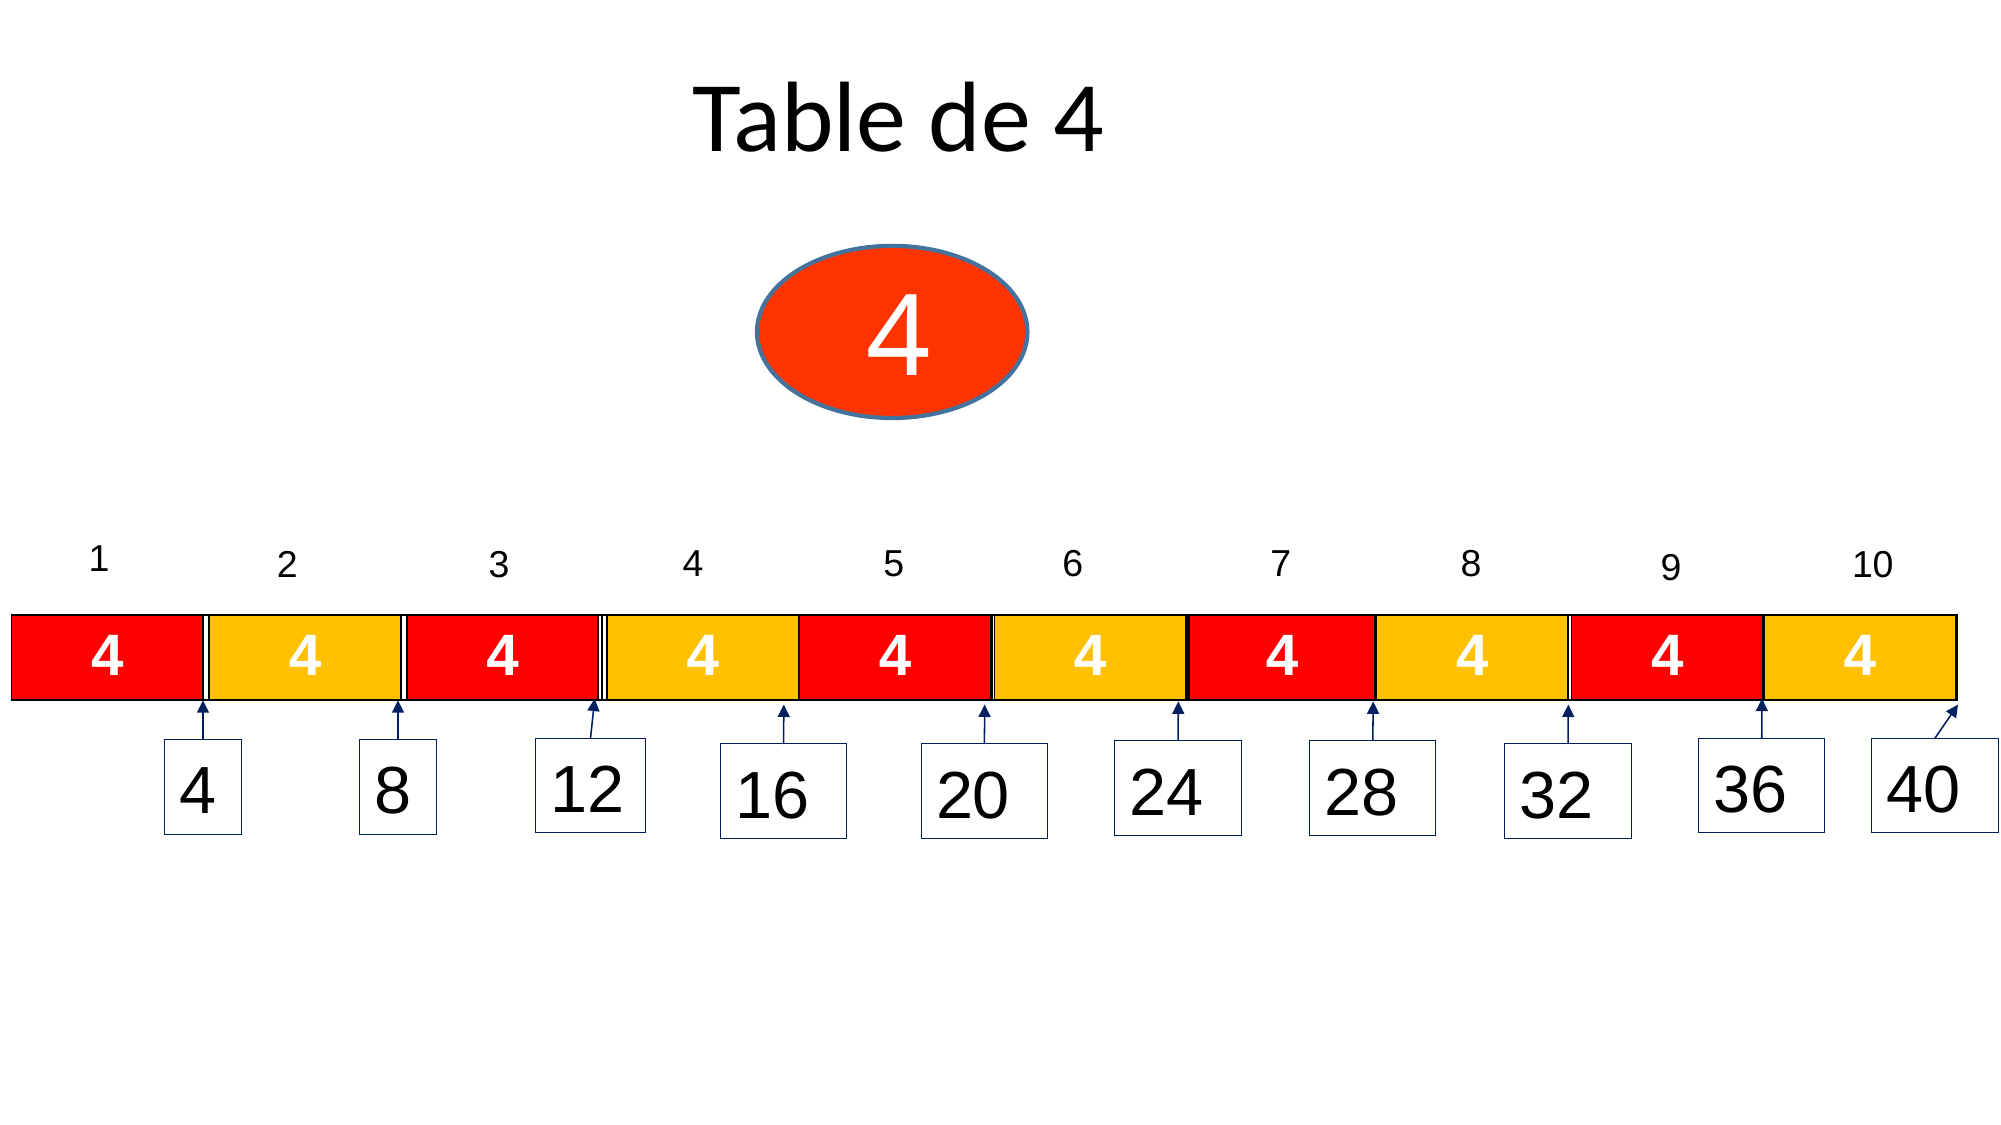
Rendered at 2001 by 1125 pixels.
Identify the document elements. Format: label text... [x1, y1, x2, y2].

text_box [1698, 698, 1826, 835]
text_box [756, 245, 1028, 419]
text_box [720, 704, 847, 841]
text_box Table de 4 [677, 43, 1171, 179]
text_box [1871, 704, 1999, 835]
text_box 3 [474, 532, 527, 592]
table_header [402, 616, 406, 698]
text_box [1504, 704, 1632, 841]
table_header 4 [1377, 616, 1567, 699]
text_box 9 [1645, 535, 1699, 596]
table_header 4 [210, 616, 400, 699]
text_box 1 [73, 526, 127, 586]
text_box 4 [667, 531, 721, 592]
text_box 8 [1445, 531, 1499, 592]
table_header [204, 616, 208, 698]
table_header 4 [1190, 616, 1374, 699]
text_box 5 [868, 531, 922, 592]
text_box 10 [1837, 532, 1927, 593]
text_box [920, 704, 1048, 841]
table_header 4 [408, 616, 597, 699]
text_box 7 [1255, 531, 1309, 592]
table_header 4 [800, 616, 990, 699]
text_box 2 [262, 532, 315, 592]
table_header 4 [1765, 616, 1955, 699]
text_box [1309, 701, 1437, 837]
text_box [535, 698, 646, 835]
table_header 4 [608, 616, 798, 699]
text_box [359, 700, 437, 836]
table_header 4 [1572, 616, 1762, 699]
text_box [164, 700, 242, 836]
table_header 4 [995, 616, 1185, 699]
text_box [1114, 701, 1242, 837]
text_box 6 [1047, 531, 1101, 592]
table_header 4 [12, 616, 202, 699]
